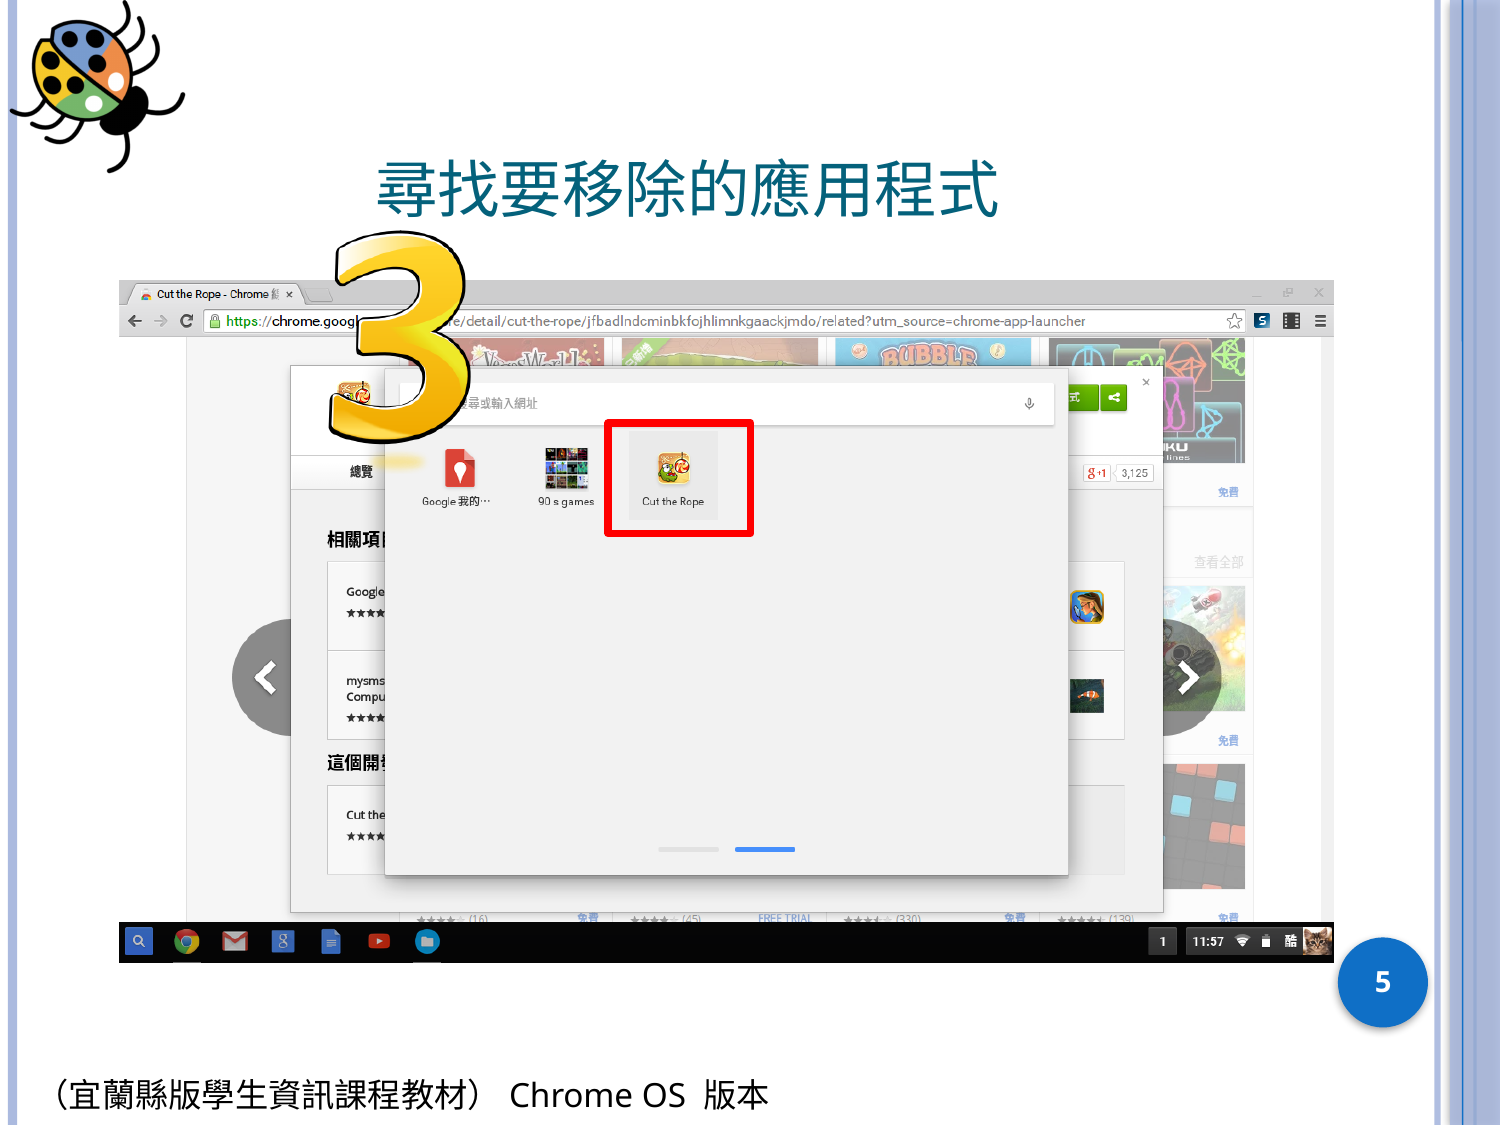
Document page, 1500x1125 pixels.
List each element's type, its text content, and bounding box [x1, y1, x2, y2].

title 尋找要移除的應用程式 [75, 45, 1300, 233]
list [118, 279, 1334, 964]
picture [0, 0, 169, 176]
picture [327, 229, 472, 475]
slide_number 5 [1333, 940, 1434, 1027]
